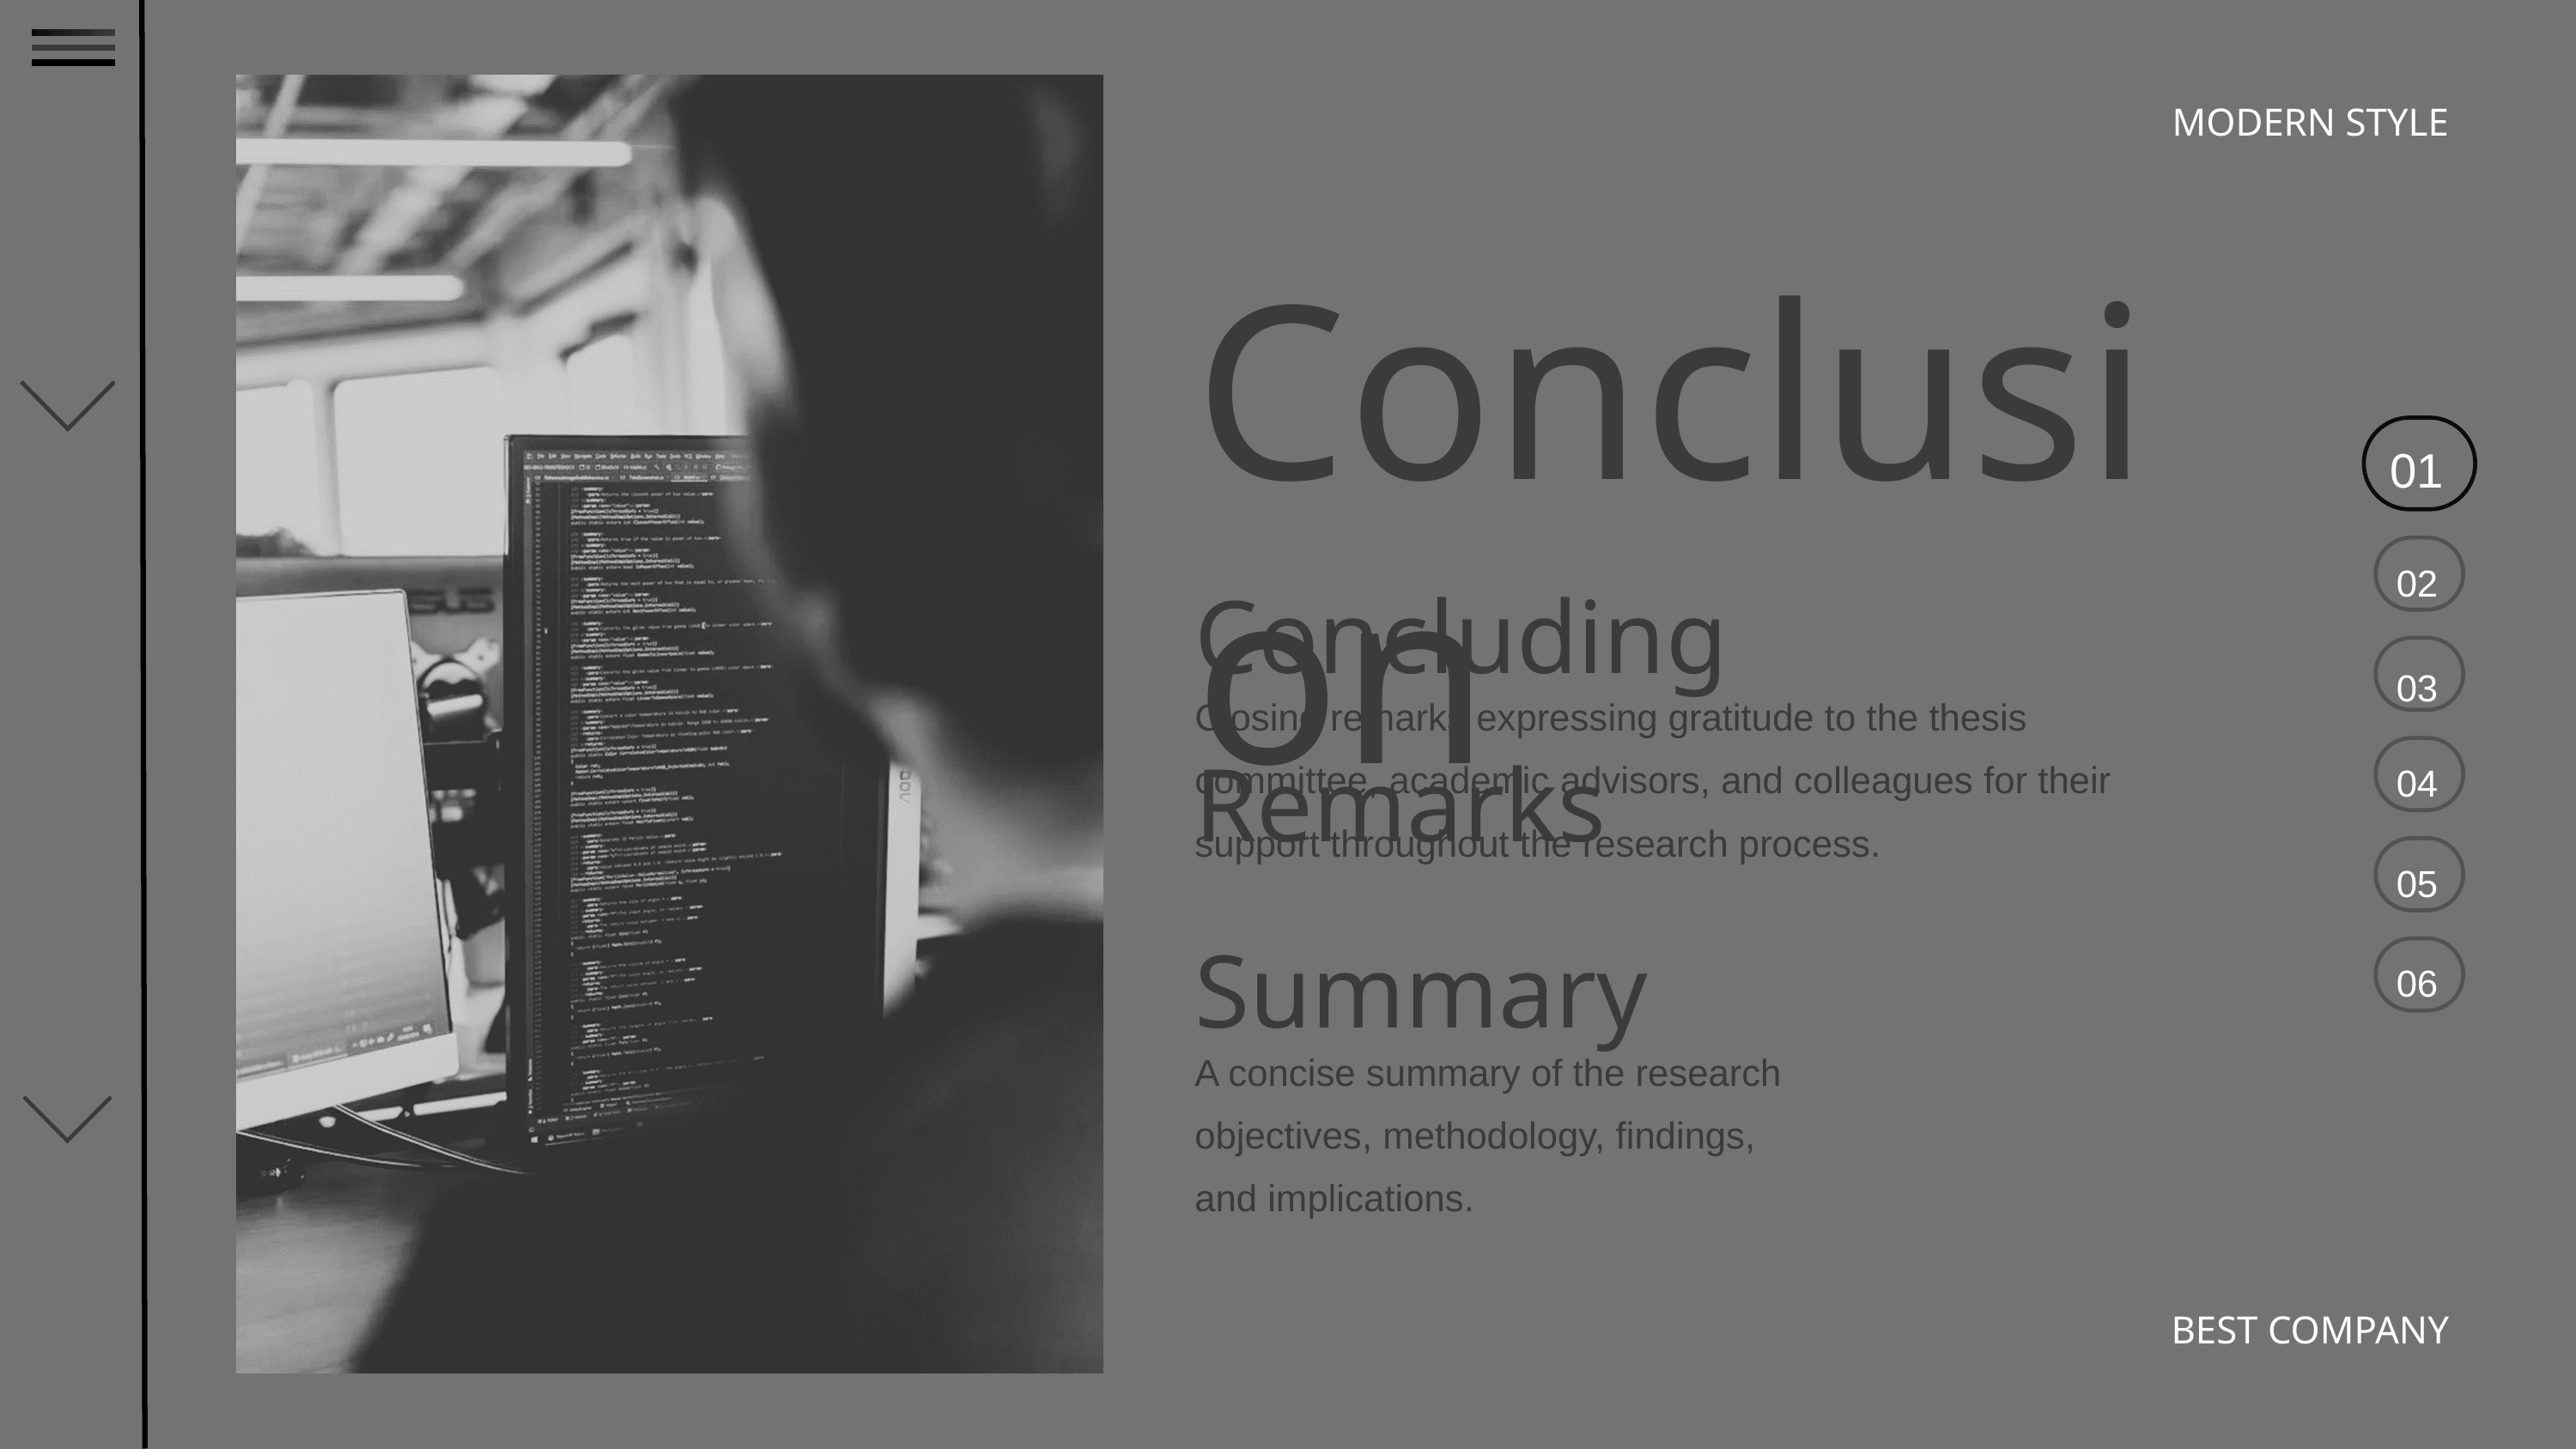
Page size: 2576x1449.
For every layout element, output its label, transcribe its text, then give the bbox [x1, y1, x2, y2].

text_box Conclusion [1194, 252, 2202, 821]
picture [236, 75, 1103, 1373]
text_box A concise summary of the research objectives, methodology, findings, and implications. [1194, 1030, 1808, 1220]
text_box Closing remarks expressing gratitude to the thesis committee, academic advisors, and colleagues for their support throughout the research process. [1194, 675, 2129, 865]
picture [22, 1095, 112, 1143]
picture [20, 380, 116, 432]
text_box Concluding Remarks [1194, 524, 1915, 675]
text_box Summary [1194, 880, 1685, 1030]
